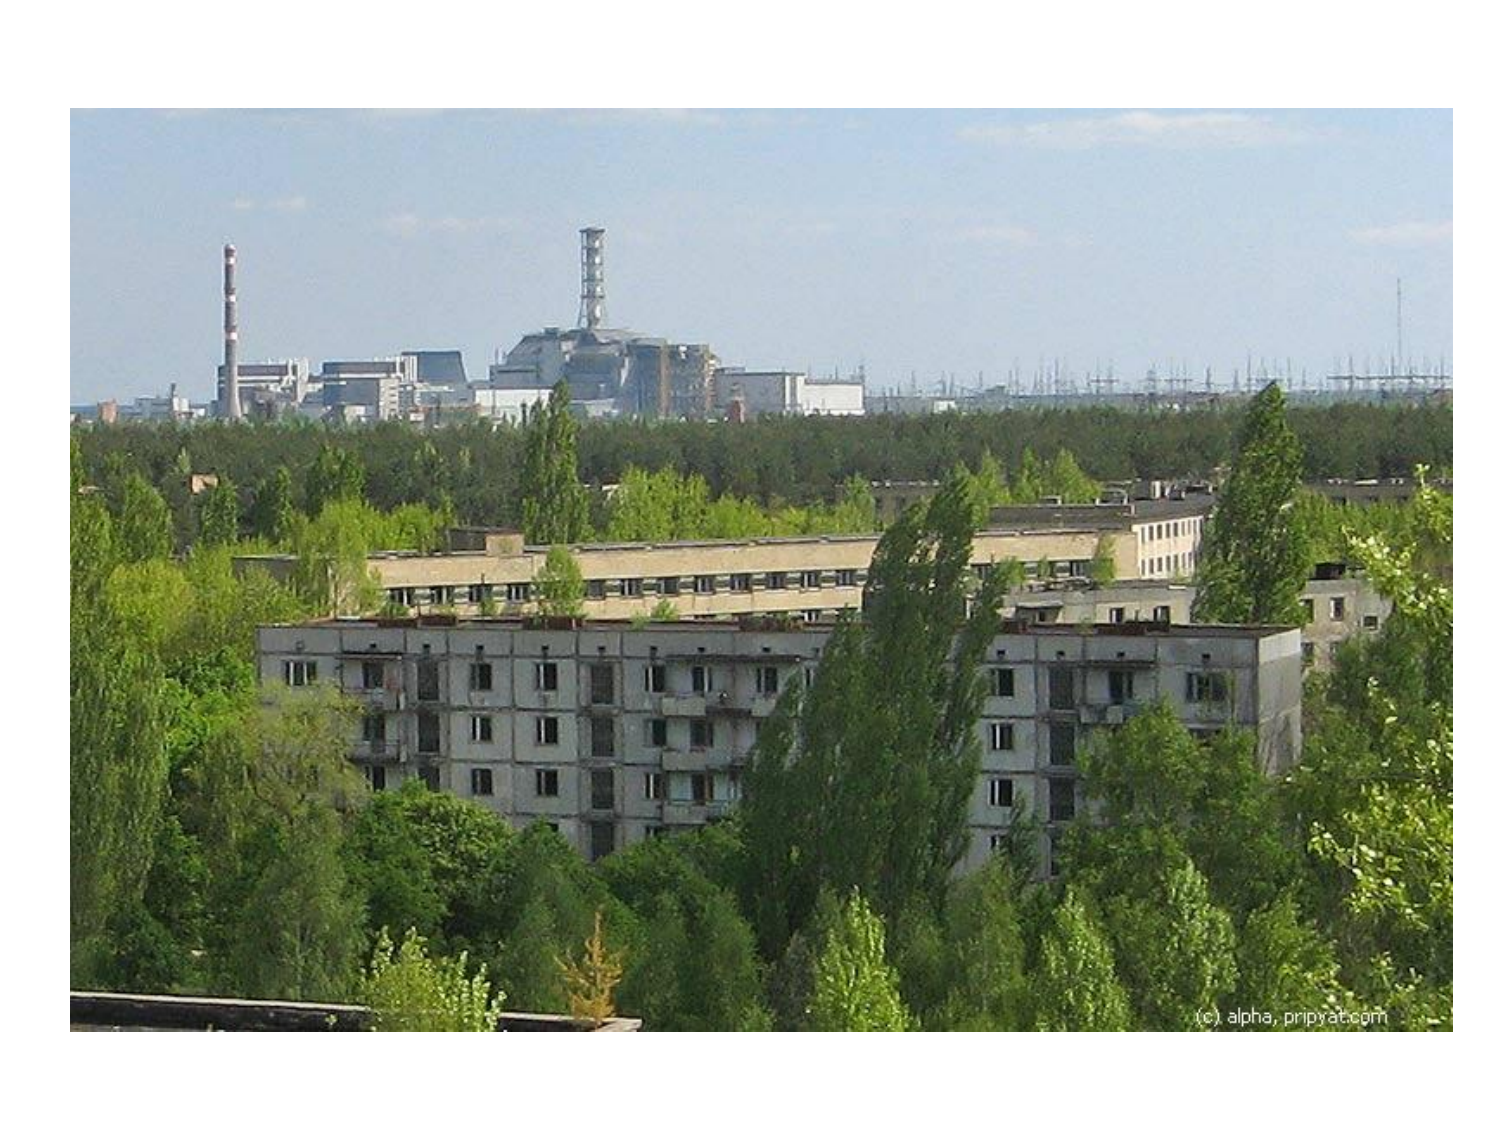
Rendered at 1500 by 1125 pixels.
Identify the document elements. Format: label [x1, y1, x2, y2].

picture [70, 108, 1453, 1032]
